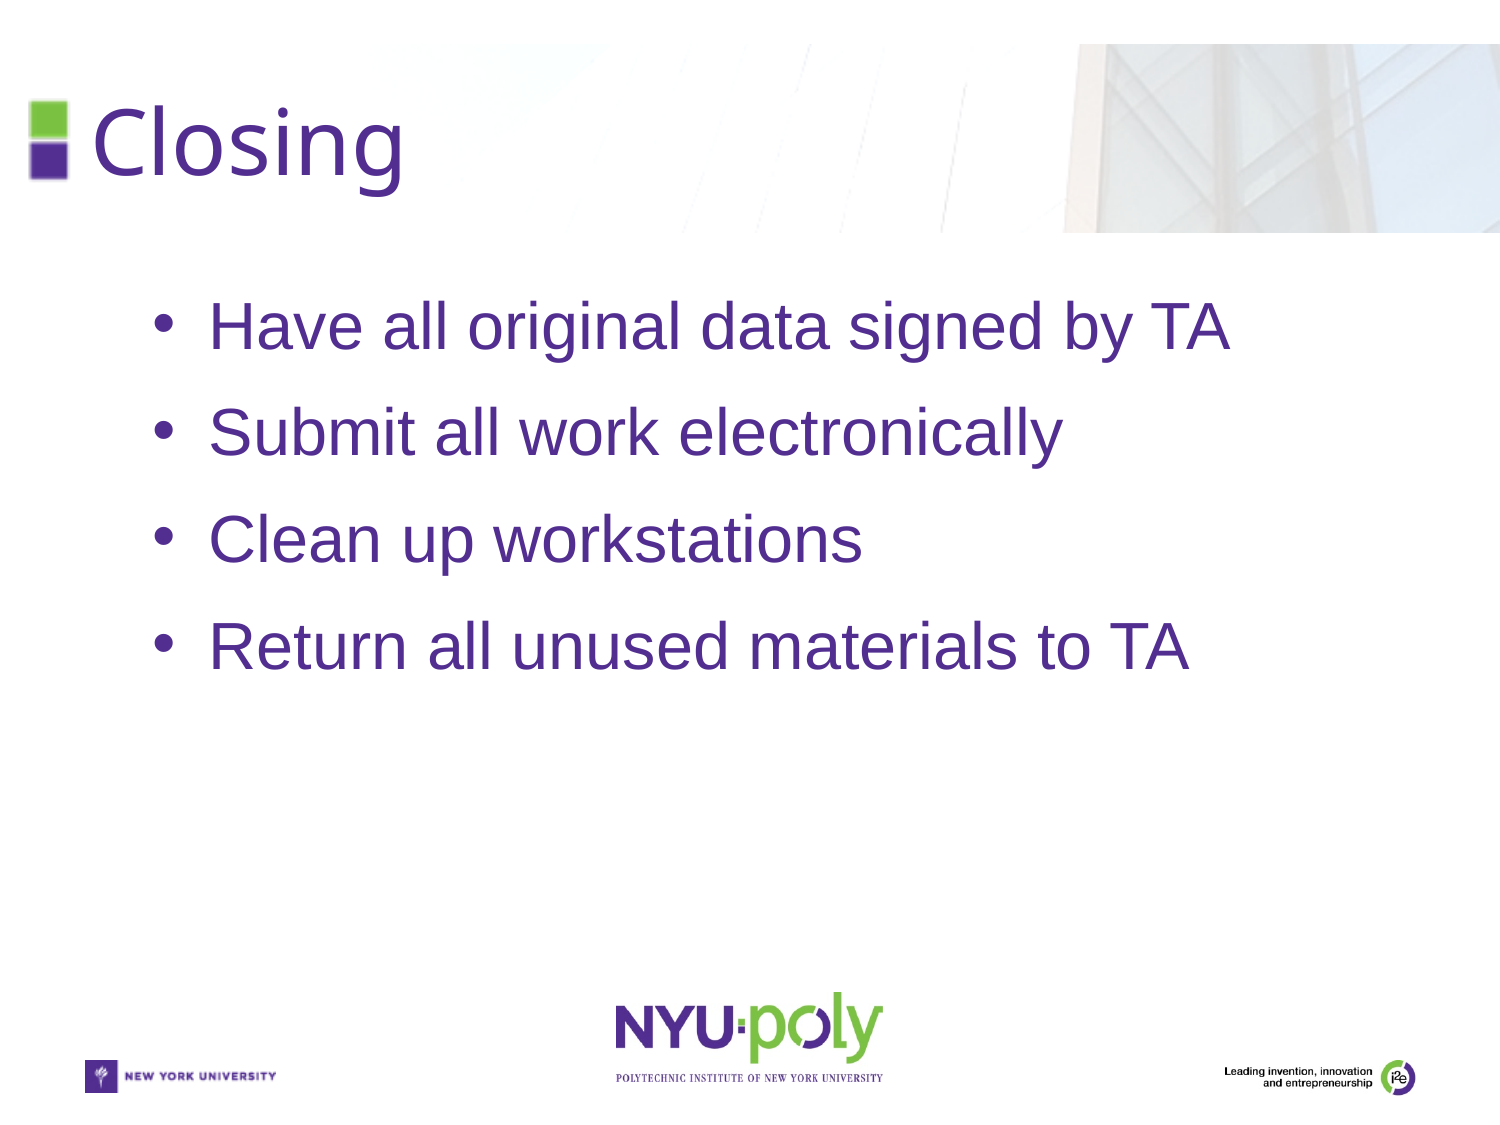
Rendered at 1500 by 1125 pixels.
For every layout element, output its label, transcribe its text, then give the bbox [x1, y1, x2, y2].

picture [22, 97, 73, 185]
list Have all original data signed by TA Submit all work electronically Clean up workstations Return all unused materials to TA [137, 275, 1425, 1088]
picture [85, 1060, 276, 1093]
picture [1225, 1088, 1416, 1096]
title Closing [75, 45, 1425, 233]
